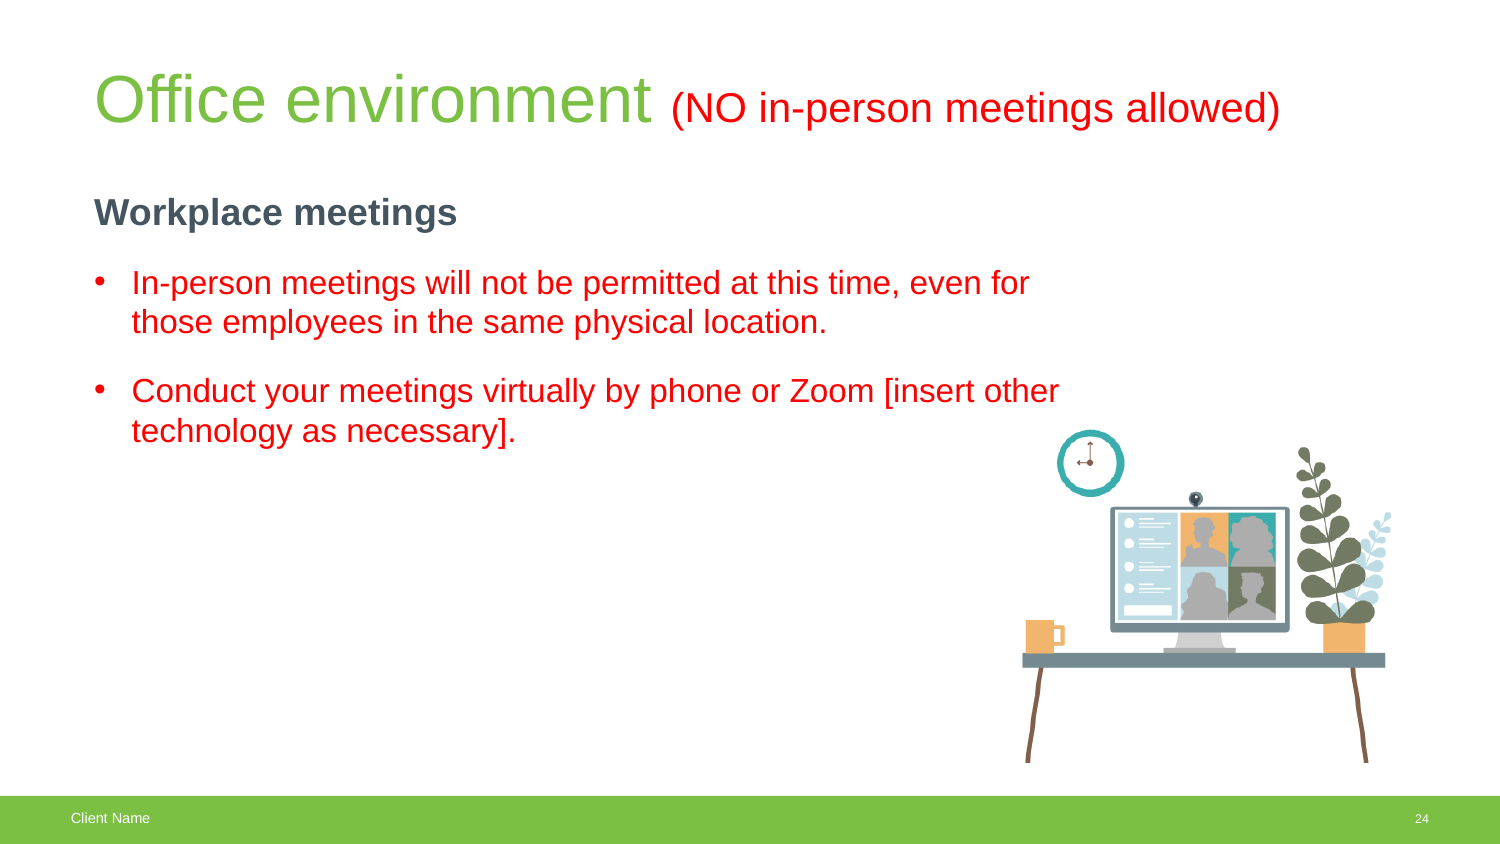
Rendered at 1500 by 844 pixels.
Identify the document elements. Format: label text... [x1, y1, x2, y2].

title Office environment (NO in-person meetings allowed) [94, 60, 1418, 145]
picture [1015, 387, 1391, 763]
list Workplace meetings In-person meetings will not be permitted at this time, even for those employees in the same physical location. Conduct your meetings virtually by phone or Zoom [insert other technology as necessary]. [94, 187, 1066, 759]
